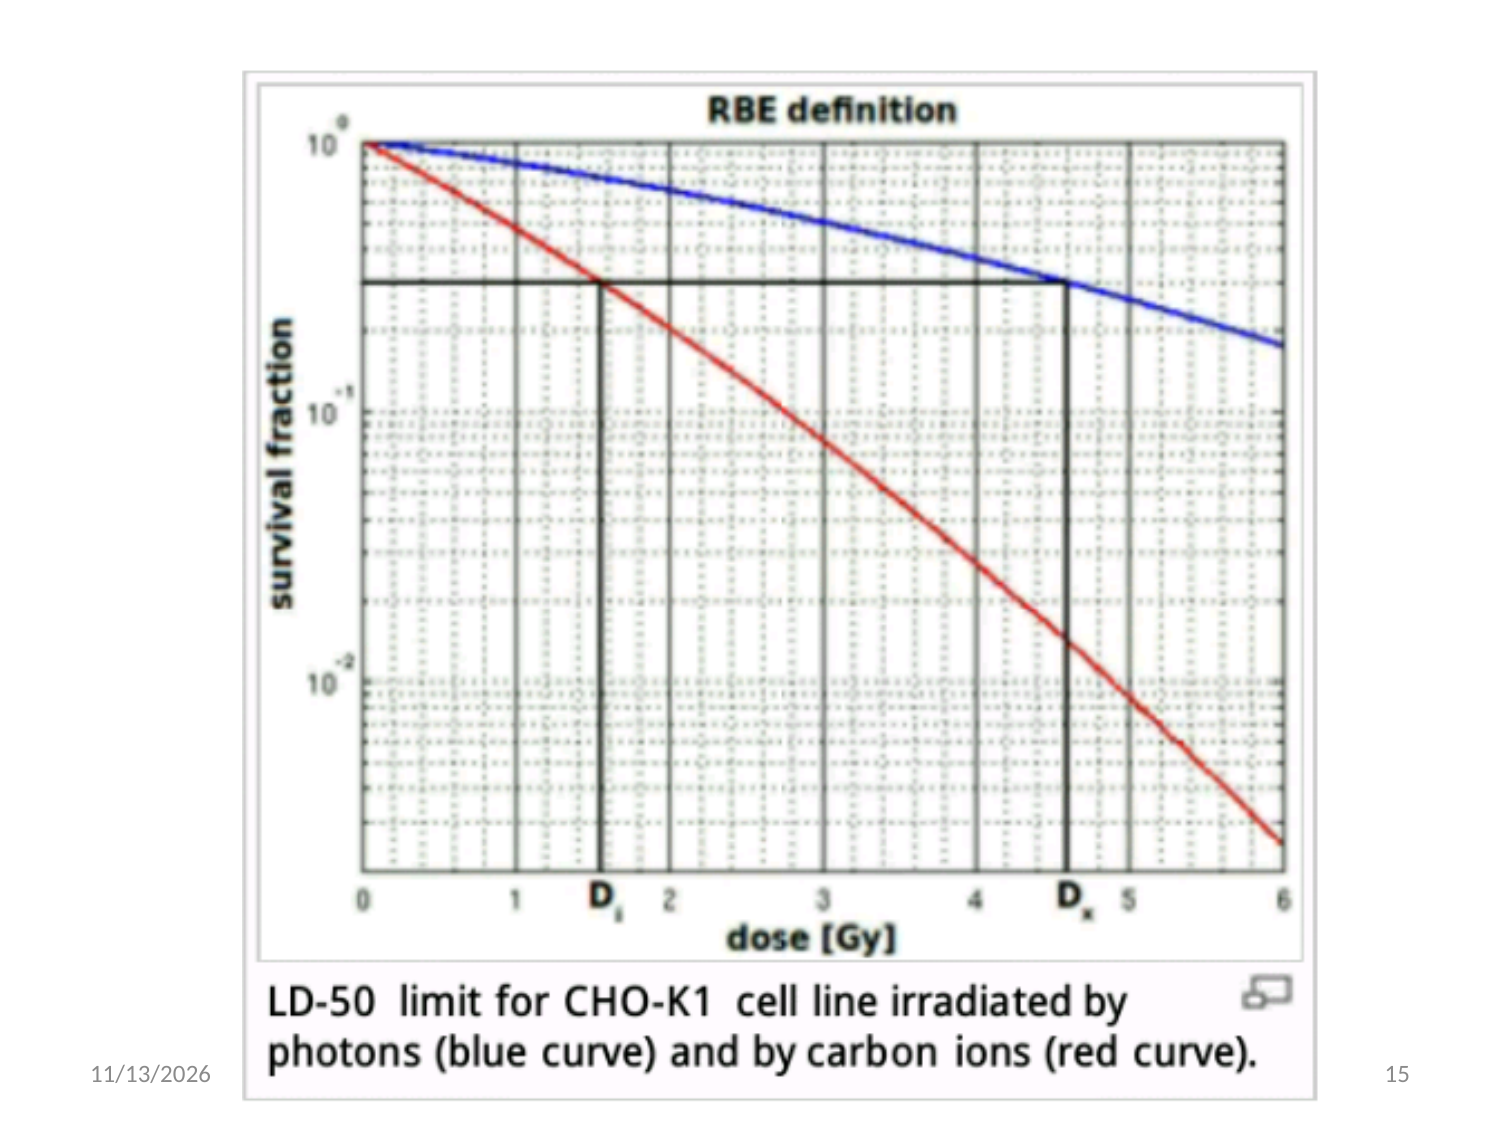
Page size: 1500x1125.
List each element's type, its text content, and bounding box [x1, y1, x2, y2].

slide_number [75, 1042, 236, 1103]
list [241, 49, 1377, 1108]
slide_number 15 [1382, 1042, 1425, 1103]
